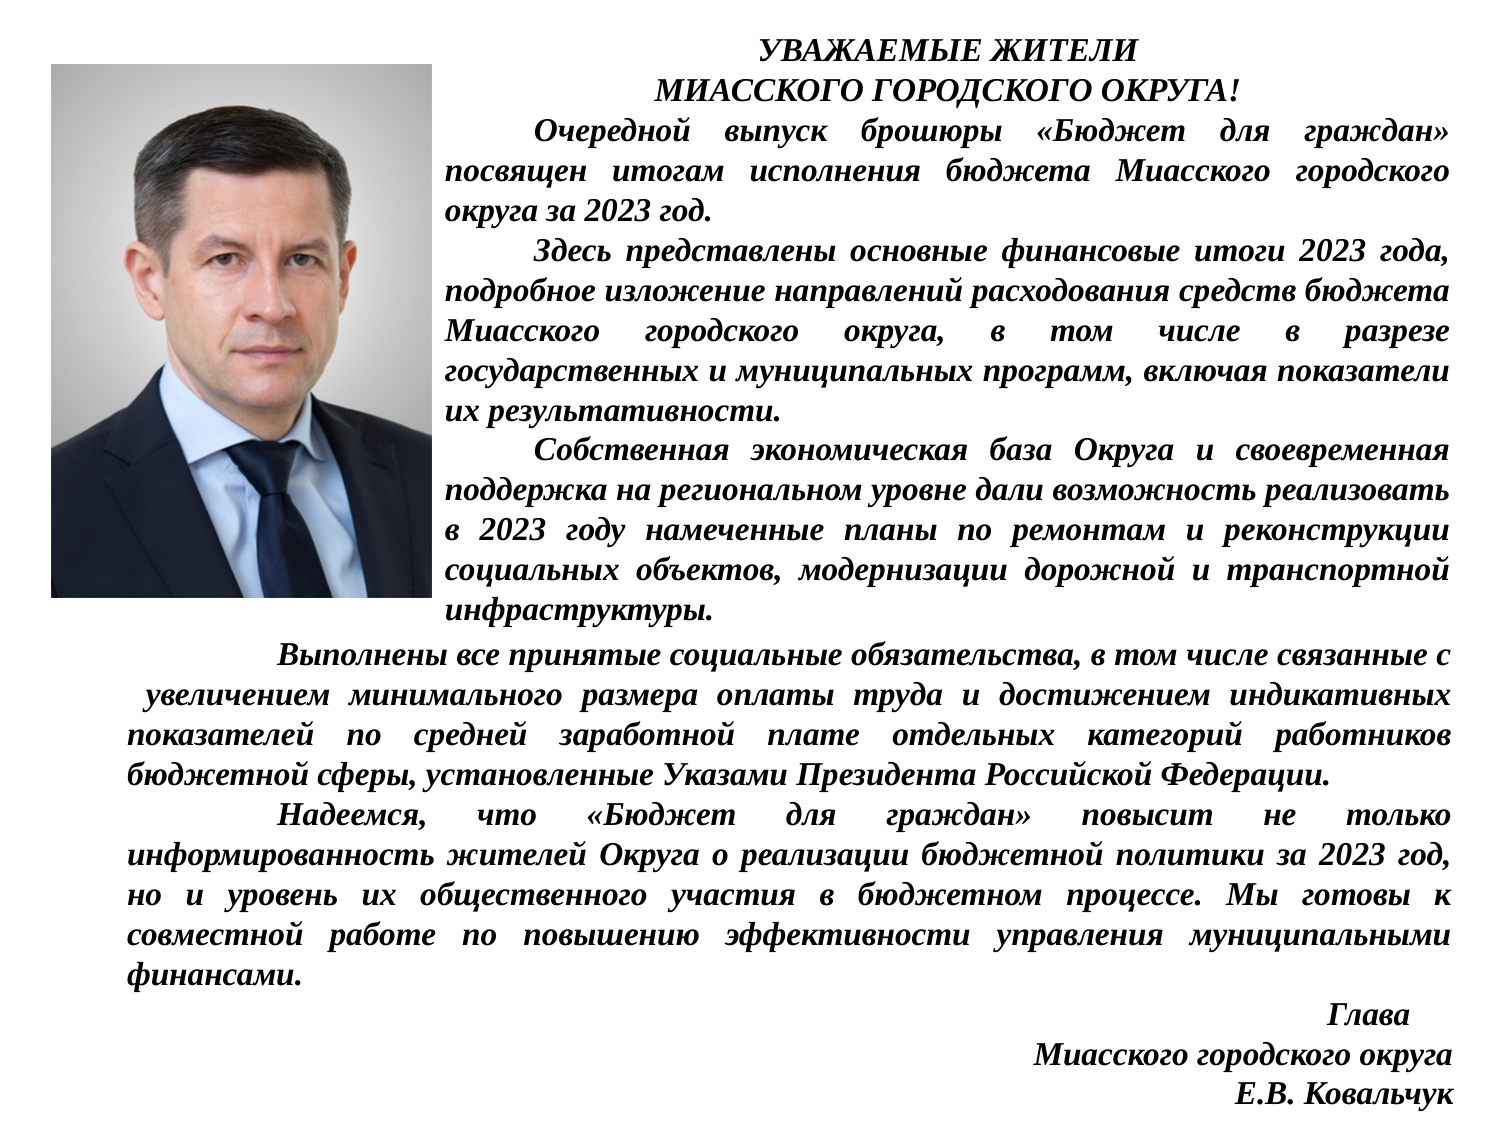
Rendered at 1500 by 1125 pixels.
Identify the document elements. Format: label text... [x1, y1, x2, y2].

text_box Выполнены все принятые социальные обязательства, в том числе связанные с увеличением минимального размера оплаты труда и достижением индикативных показателей по средней заработной плате отдельных категорий работников бюджетной сферы, установленные Указами Президента Российской Федерации. Надеемся, что «Бюджет для граждан» повысит не только информированность жителей Округа о реализации бюджетной политики за 2023 год, но и уровень их общественного участия в бюджетном процессе. Мы готовы к совместной работе по повышению эффективности управления муниципальными финансами. Глава Миасского городского округа Е.В. Ковальчук [112, 625, 1469, 1119]
picture [51, 64, 433, 599]
text_box УВАЖАЕМЫЕ ЖИТЕЛИ МИАССКОГО ГОРОДСКОГО ОКРУГА! Очередной выпуск брошюры «Бюджет для граждан» посвящен итогам исполнения бюджета Миасского городского округа за 2023 год. Здесь представлены основные финансовые итоги 2023 года, подробное изложение направлений расходования средств бюджета Миасского городского округа, в том числе в разрезе государственных и муниципальных программ, включая показатели их результативности. Собственная экономическая база Округа и своевременная поддержка на региональном уровне дали возможность реализовать в 2023 году намеченные планы по ремонтам и реконструкции социальных объектов, модернизации дорожной и транспортной инфраструктуры. [430, 20, 1467, 625]
